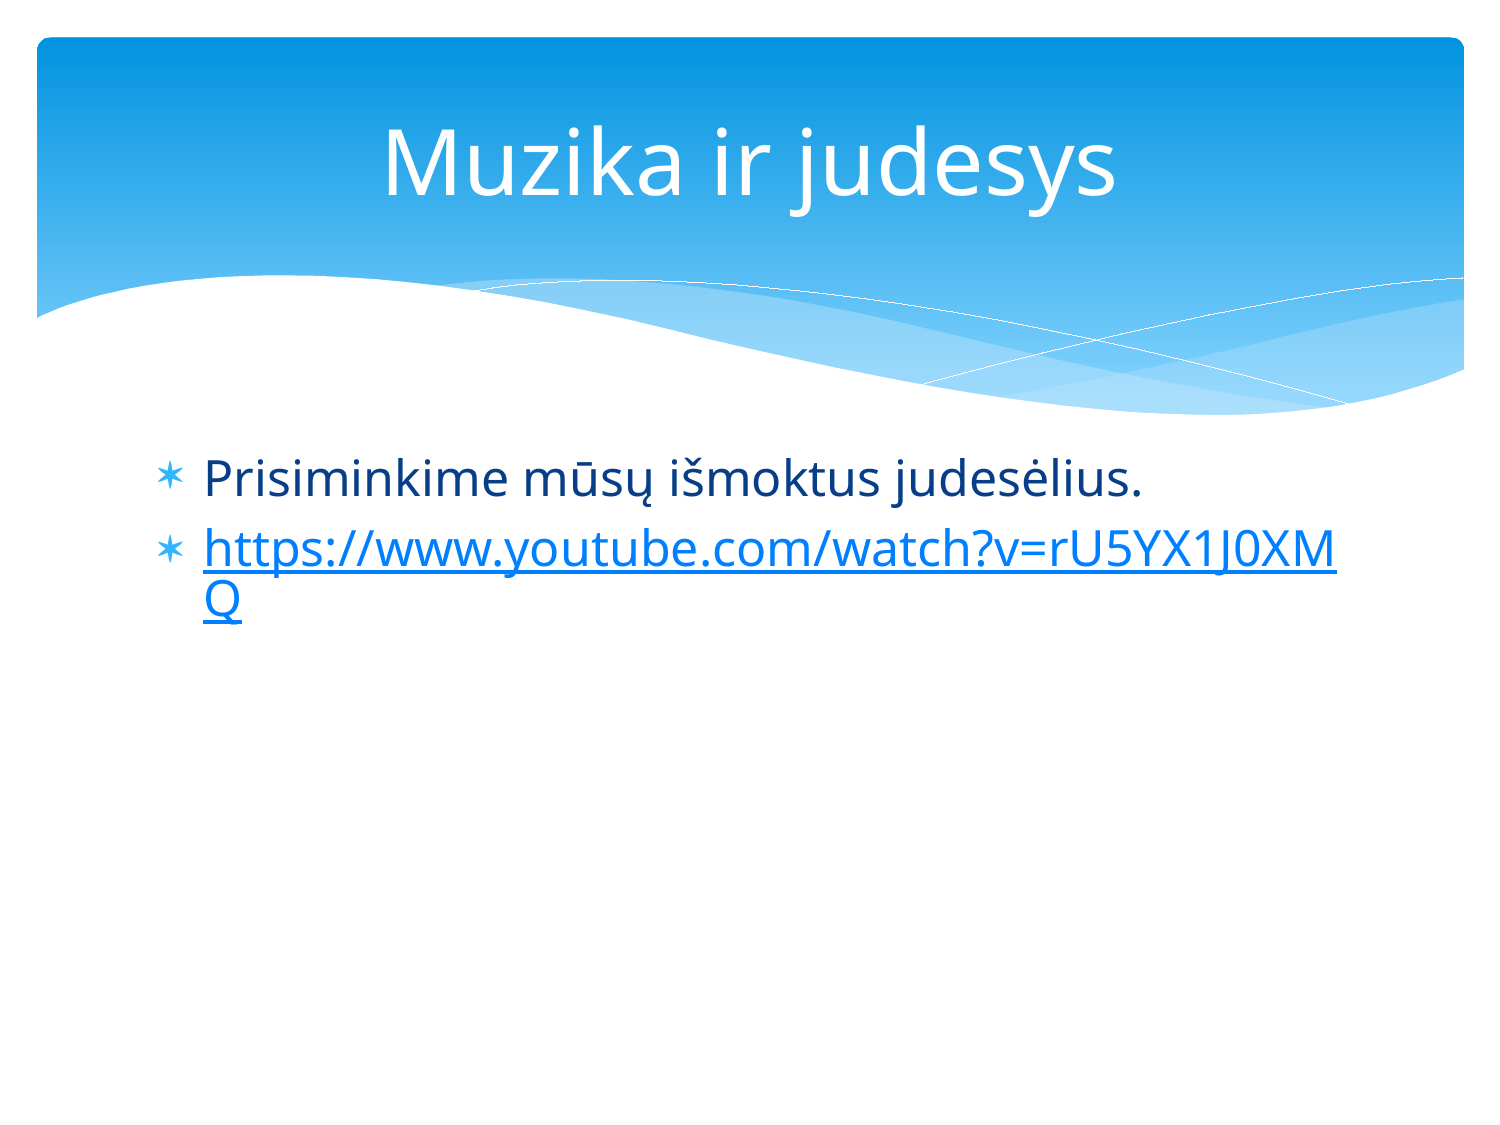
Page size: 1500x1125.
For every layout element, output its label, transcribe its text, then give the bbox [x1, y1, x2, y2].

title Muzika ir judesys [75, 55, 1425, 261]
list Prisiminkime mūsų išmoktus judesėlius. https://www.youtube.com/watch?v=rU5YX1J0XMQ [143, 438, 1359, 1005]
